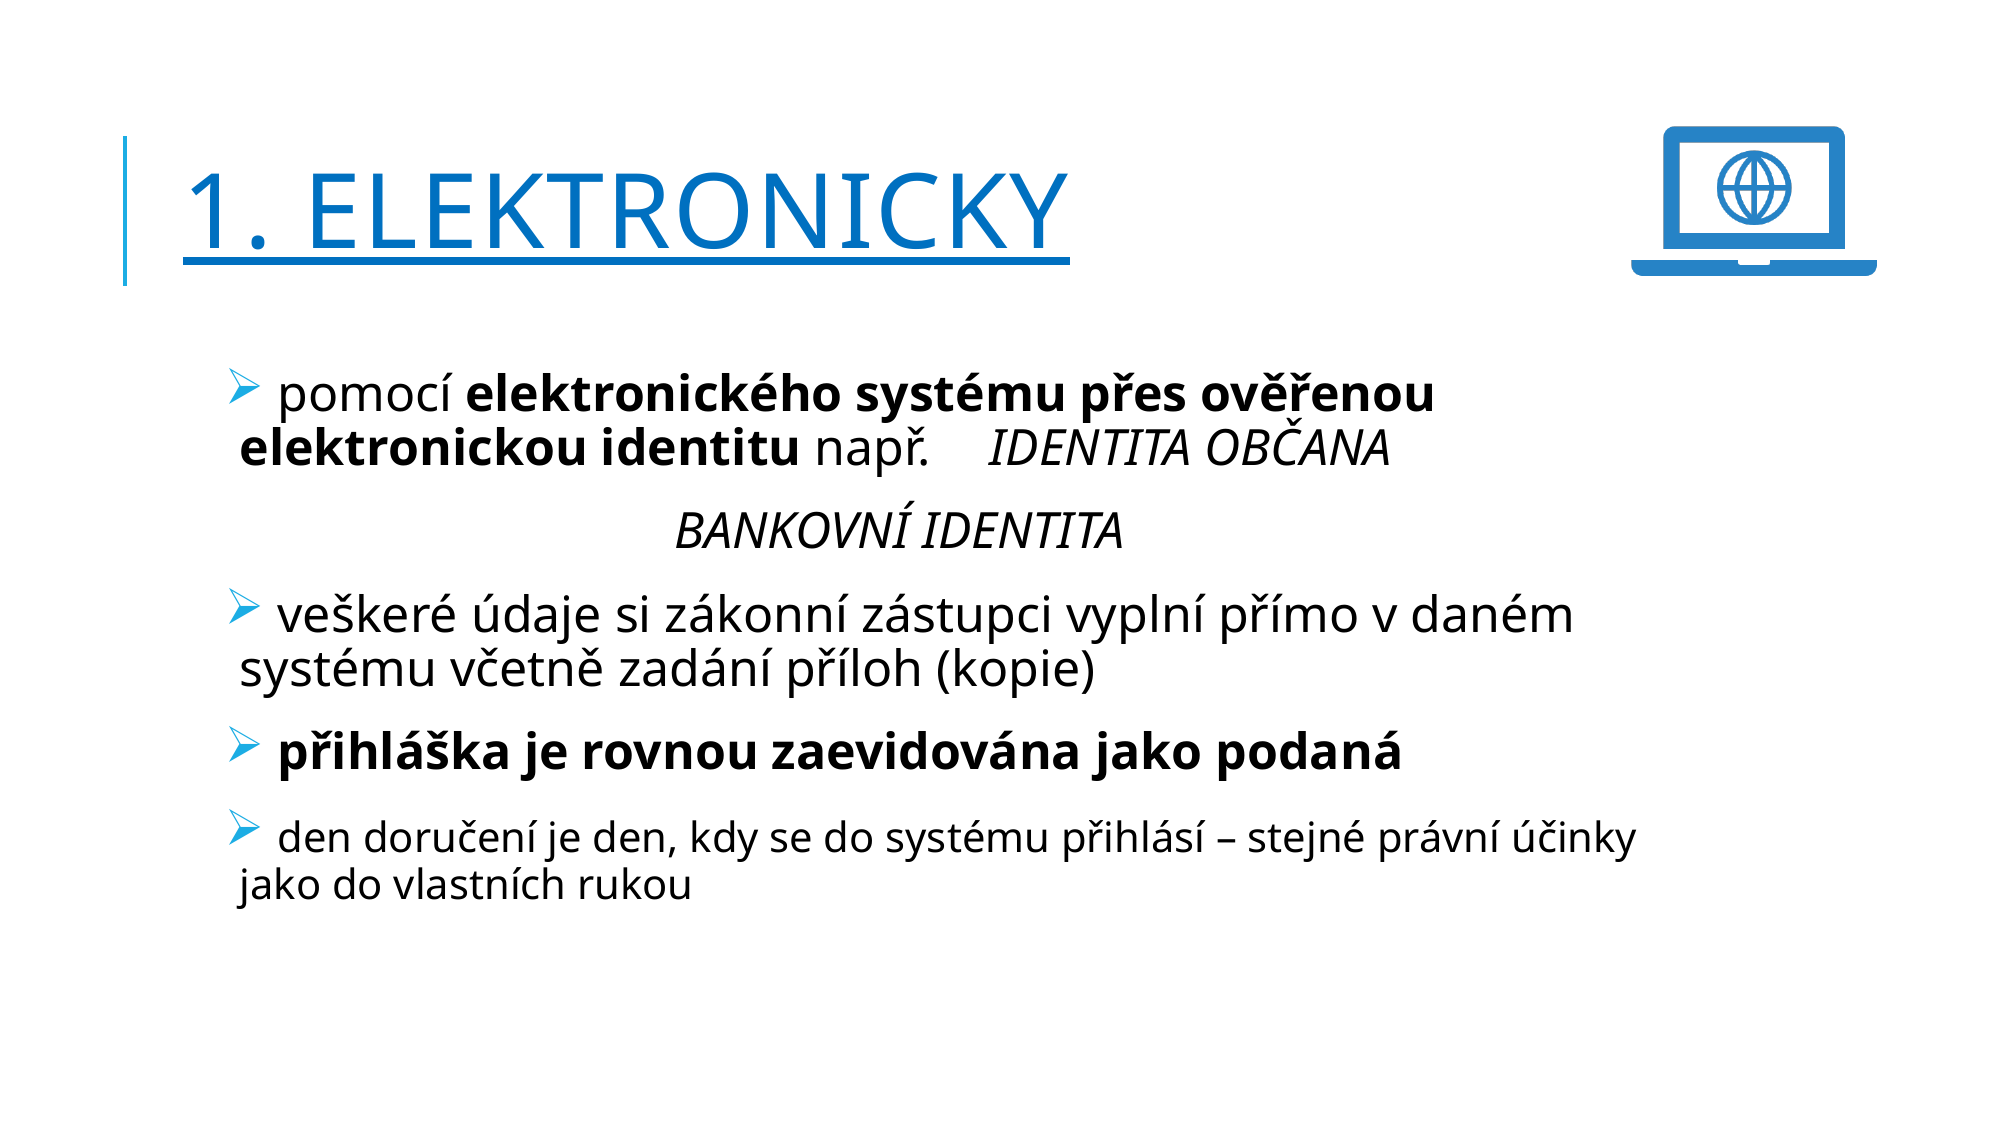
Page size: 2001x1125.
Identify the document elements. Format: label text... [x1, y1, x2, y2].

list pomocí elektronického systému přes ověřenou elektronickou identitu např. IDENTITA OBČANA BANKOVNÍ IDENTITA veškeré údaje si zákonní zástupci vyplní přímo v daném systému včetně zadání příloh (kopie) přihláška je rovnou zaevidována jako podaná den doručení je den, kdy se do systému přihlásí – stejné právní účinky jako do vlastních rukou [217, 361, 1667, 1022]
picture [1626, 73, 1882, 330]
title 1. ELEKTRONICKY [168, 96, 1763, 342]
